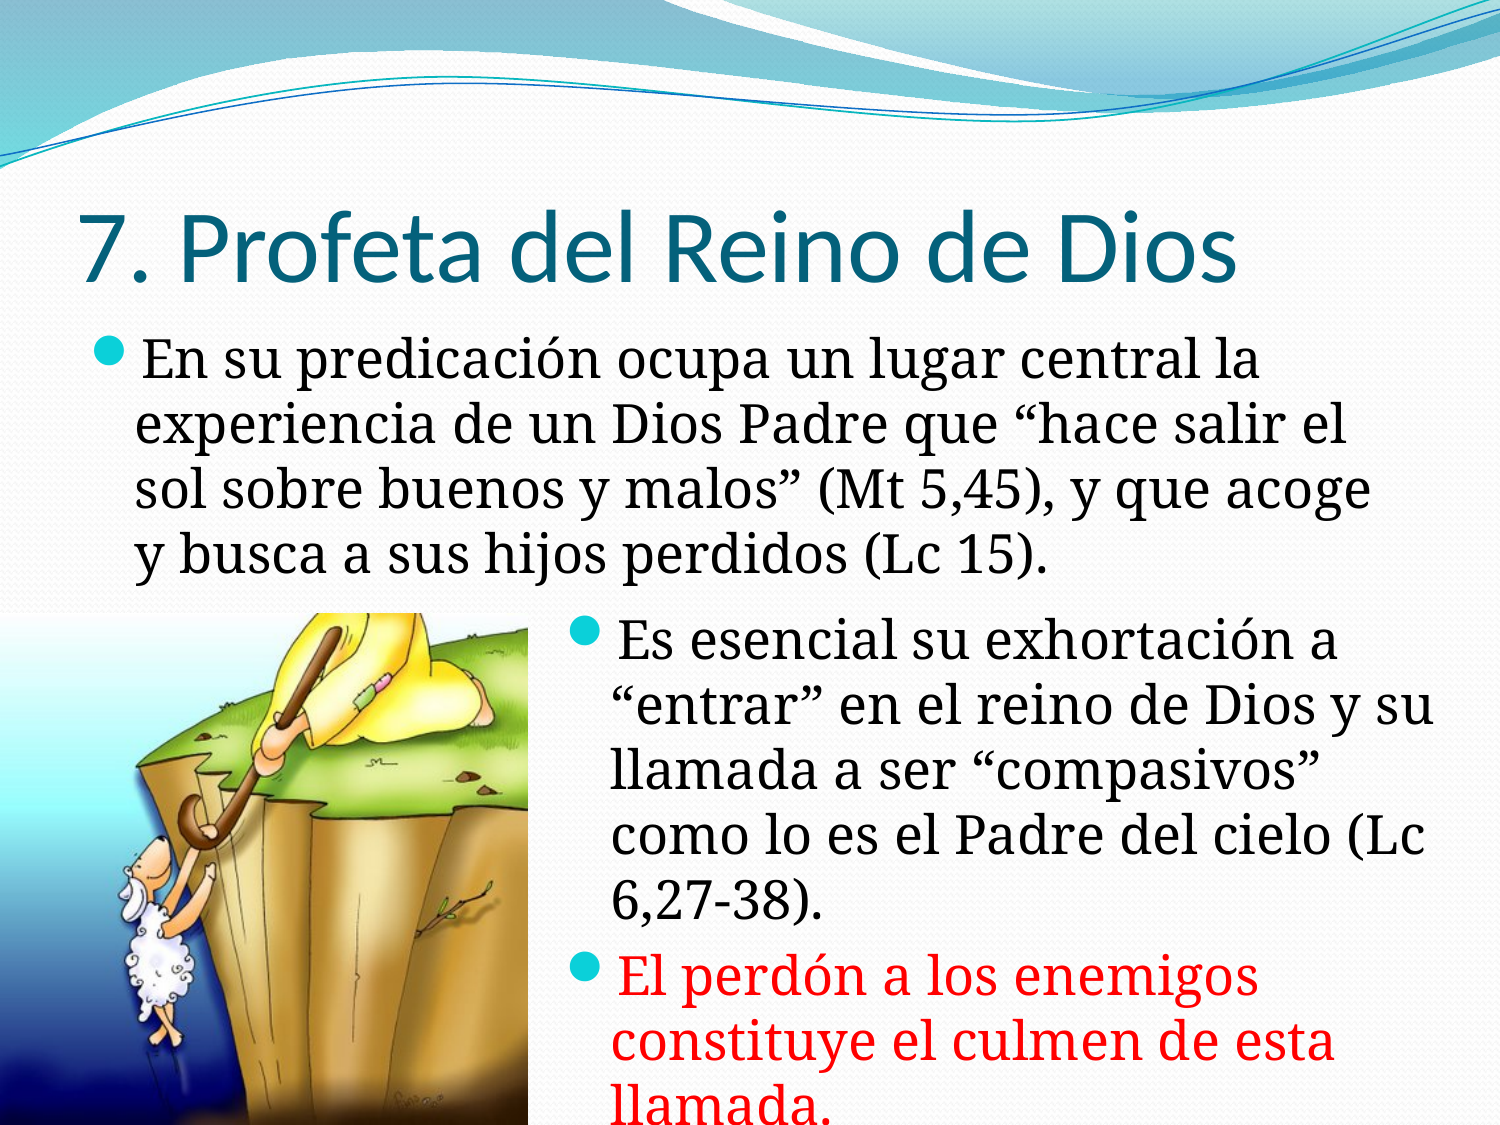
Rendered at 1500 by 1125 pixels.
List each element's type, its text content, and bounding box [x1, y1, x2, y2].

list En su predicación ocupa un lugar central la experiencia de un Dios Padre que “hace salir el sol sobre buenos y malos” (Mt 5,45), y que acoge y busca a sus hijos perdidos (Lc 15). [75, 317, 1425, 633]
title 7. Profeta del Reino de Dios [75, 115, 1425, 303]
text_box Es esencial su exhortación a “entrar” en el reino de Dios y su llamada a ser “compasivos” como lo es el Padre del cielo (Lc 6,27-38). El perdón a los enemigos constituye el culmen de esta llamada. [550, 597, 1477, 1125]
picture [0, 613, 528, 1125]
